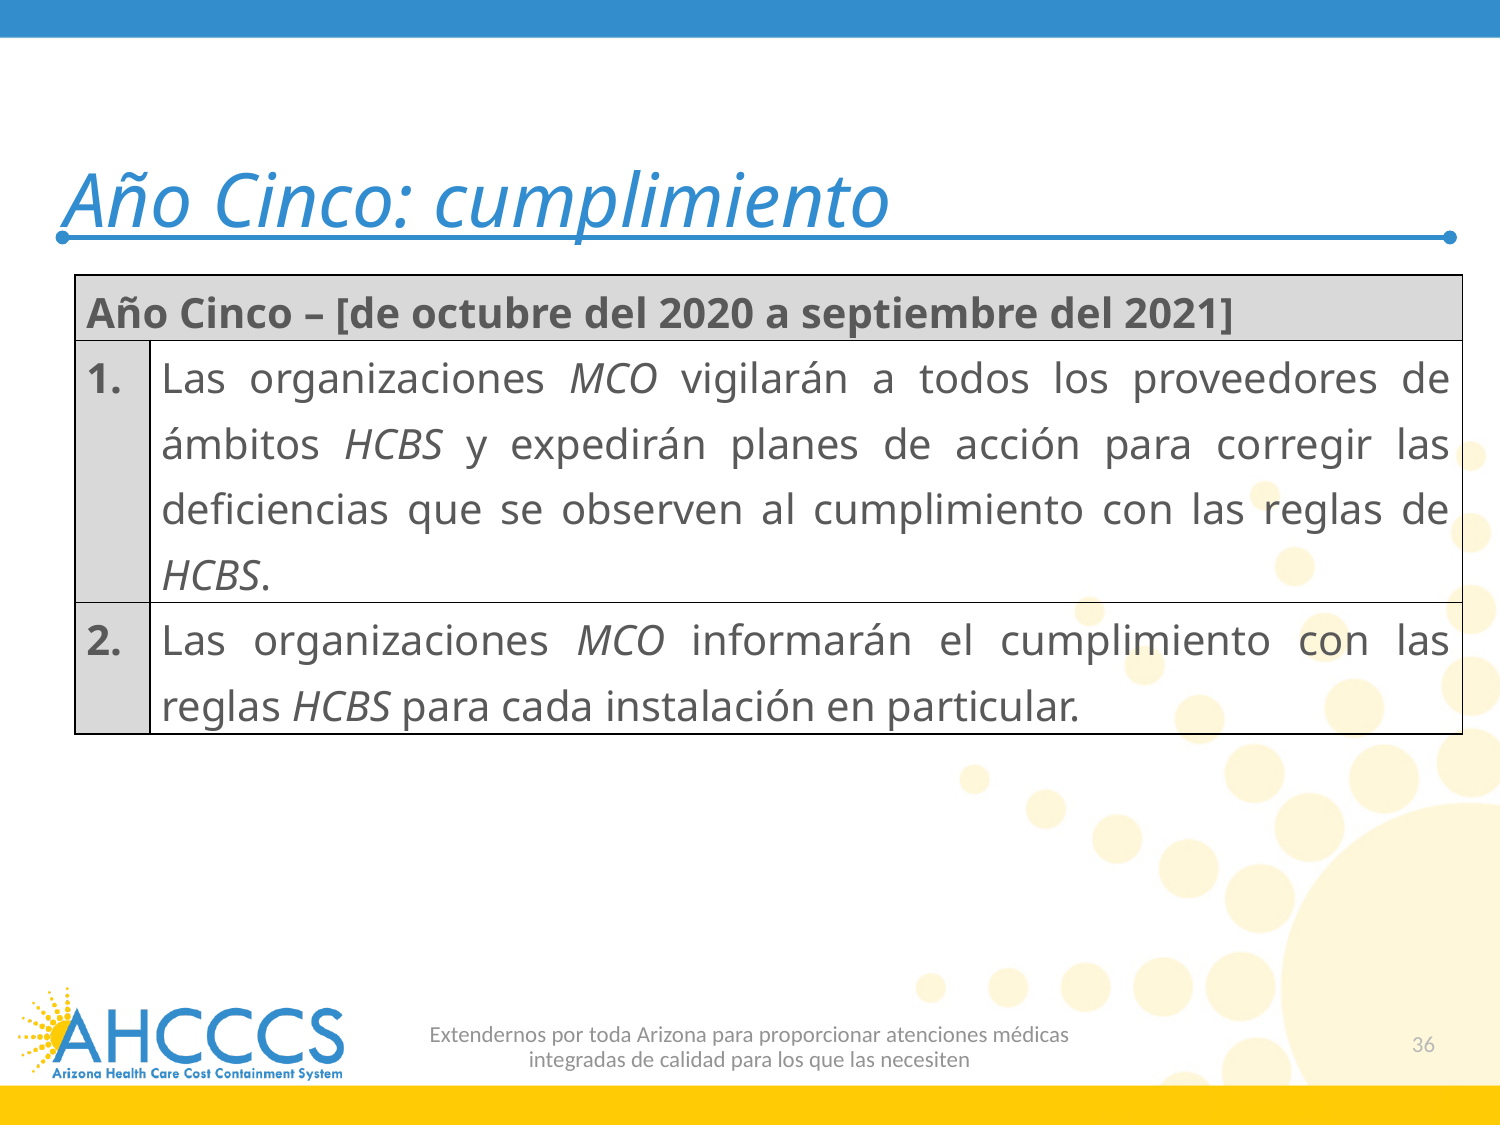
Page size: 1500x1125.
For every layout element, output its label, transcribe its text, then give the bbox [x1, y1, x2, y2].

picture [0, 0, 1500, 1016]
title Año Cinco: cumplimiento [50, 50, 1463, 250]
table_header Año Cinco – [de octubre del 2020 a septiembre del 2021] [76, 276, 1462, 340]
table_cell 2. [76, 603, 149, 733]
footer Extendernos por toda Arizona para proporcionar atenciones médicas integradas de calidad para los que las necesiten [0, 1016, 1500, 1079]
table_cell Las organizaciones MCO vigilarán a todos los proveedores de ámbitos HCBS y expedirán planes de acción para corregir las deficiencias que se observen al cumplimiento con las reglas de HCBS. [151, 341, 1462, 602]
picture [0, 1079, 1500, 1125]
table_cell 1. [76, 341, 149, 602]
table_cell Las organizaciones MCO informarán el cumplimiento con las reglas HCBS para cada instalación en particular. [151, 603, 1462, 733]
